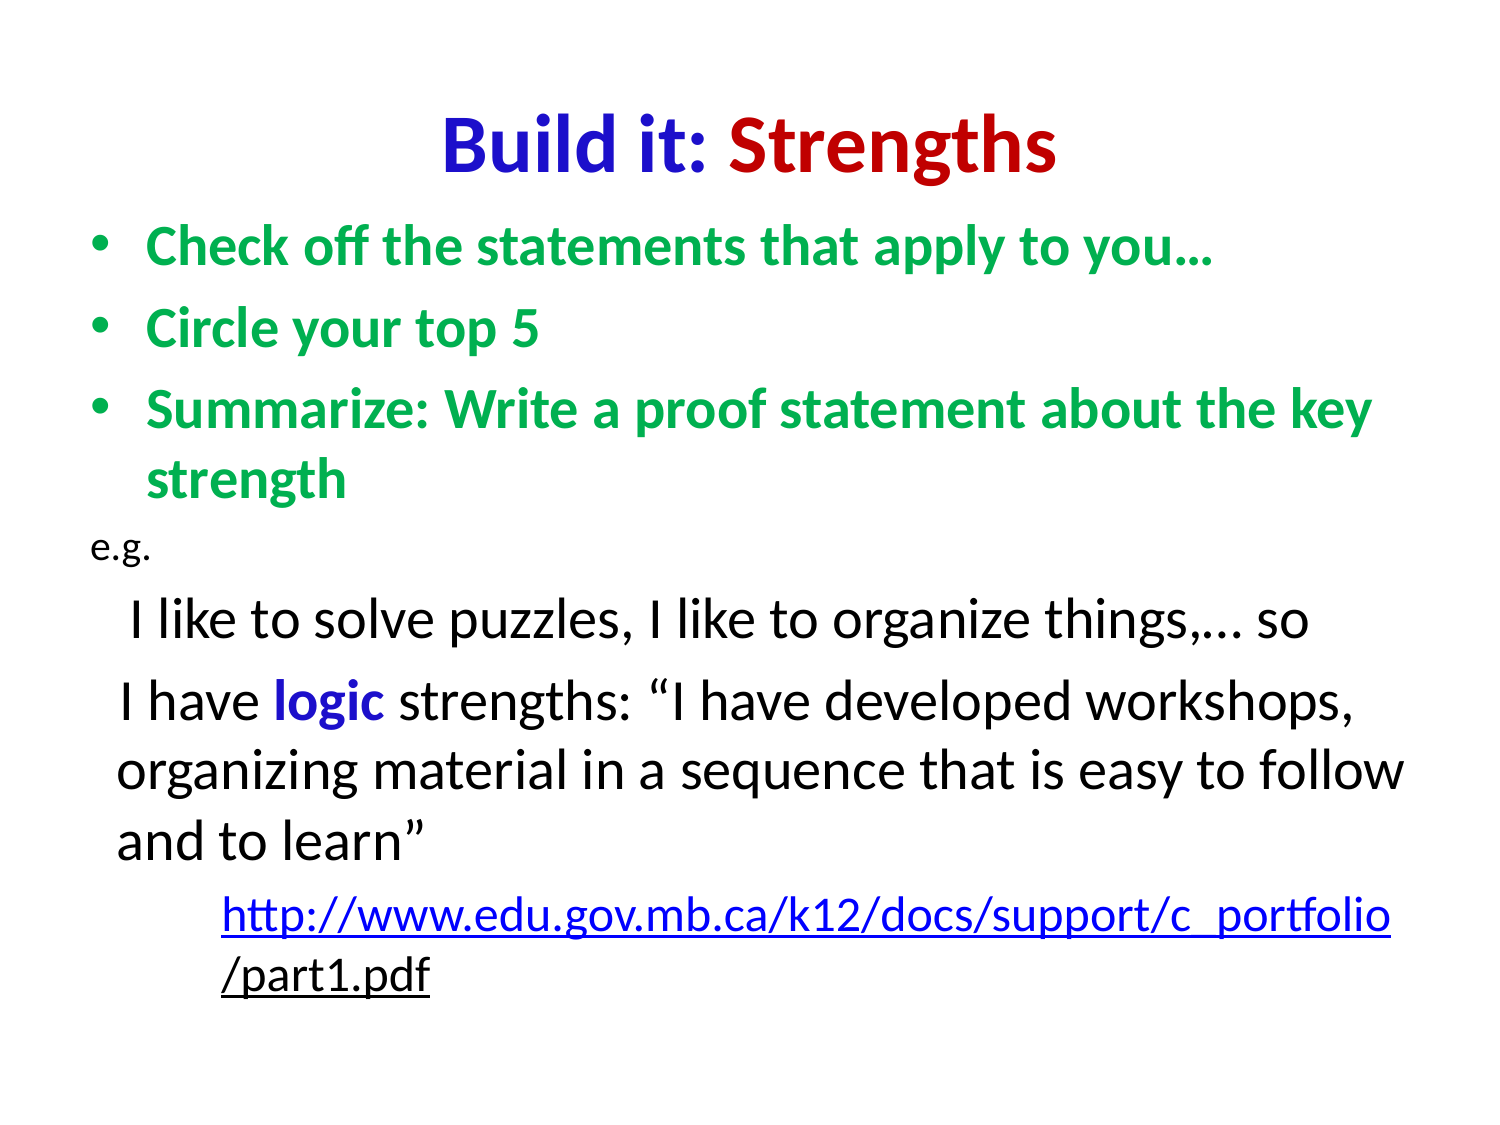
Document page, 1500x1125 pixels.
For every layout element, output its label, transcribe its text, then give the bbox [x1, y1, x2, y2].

title Build it: Strengths [75, 45, 1425, 200]
list Check off the statements that apply to you… Circle your top 5 Summarize: Write a proof statement about the key strength e.g. I like to solve puzzles, I like to organize things,… so I have logic strengths: “I have developed workshops, organizing material in a sequence that is easy to follow and to learn” http://www.edu.gov.mb.ca/k12/docs/support /c_portfolio/part1.pdf [75, 200, 1438, 1063]
